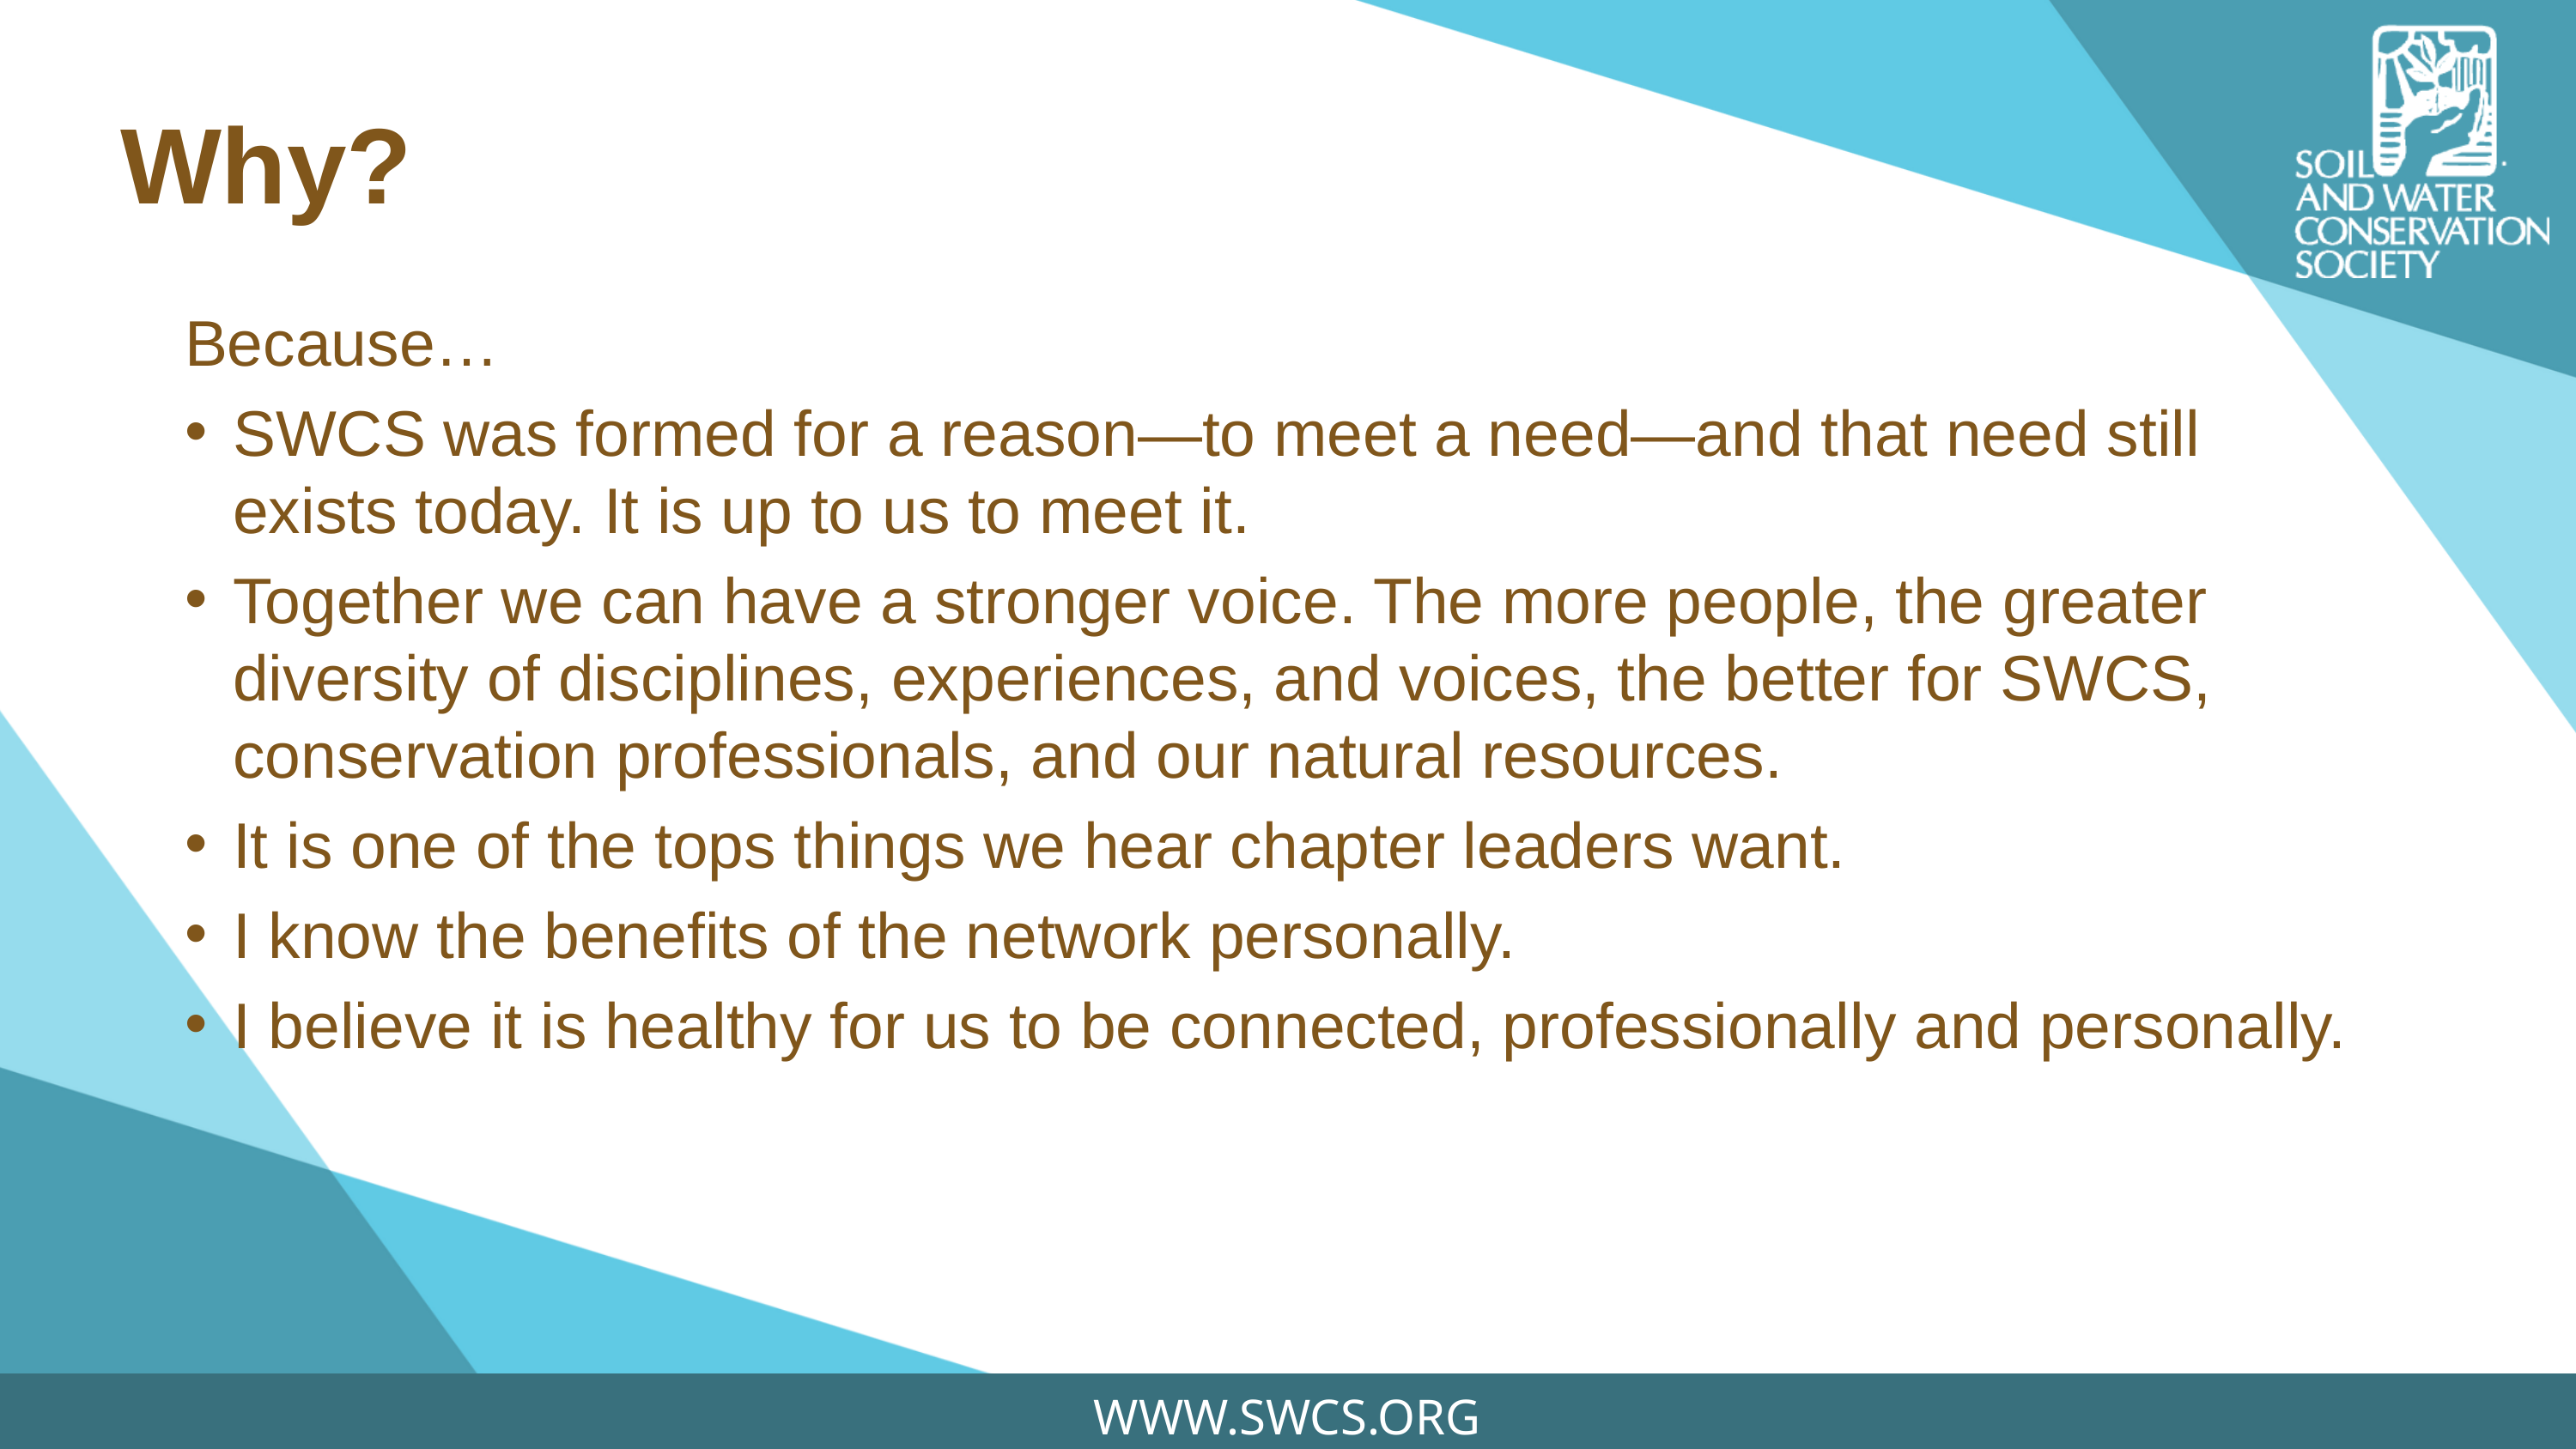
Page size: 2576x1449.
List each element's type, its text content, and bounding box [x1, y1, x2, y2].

picture [1326, 0, 2576, 789]
picture [0, 660, 1249, 1373]
list Because… SWCS was formed for a reason—to meet a need—and that need still exists today. It is up to us to meet it. Together we can have a stronger voice. The more people, the greater diversity of disciplines, experiences, and voices, the better for SWCS, conservation professionals, and our natural resources. It is one of the tops things we hear chapter leaders want. I know the benefits of the network personally. I believe it is healthy for us to be connected, professionally and personally. [172, 294, 2361, 1197]
title Why? [107, 80, 1267, 242]
